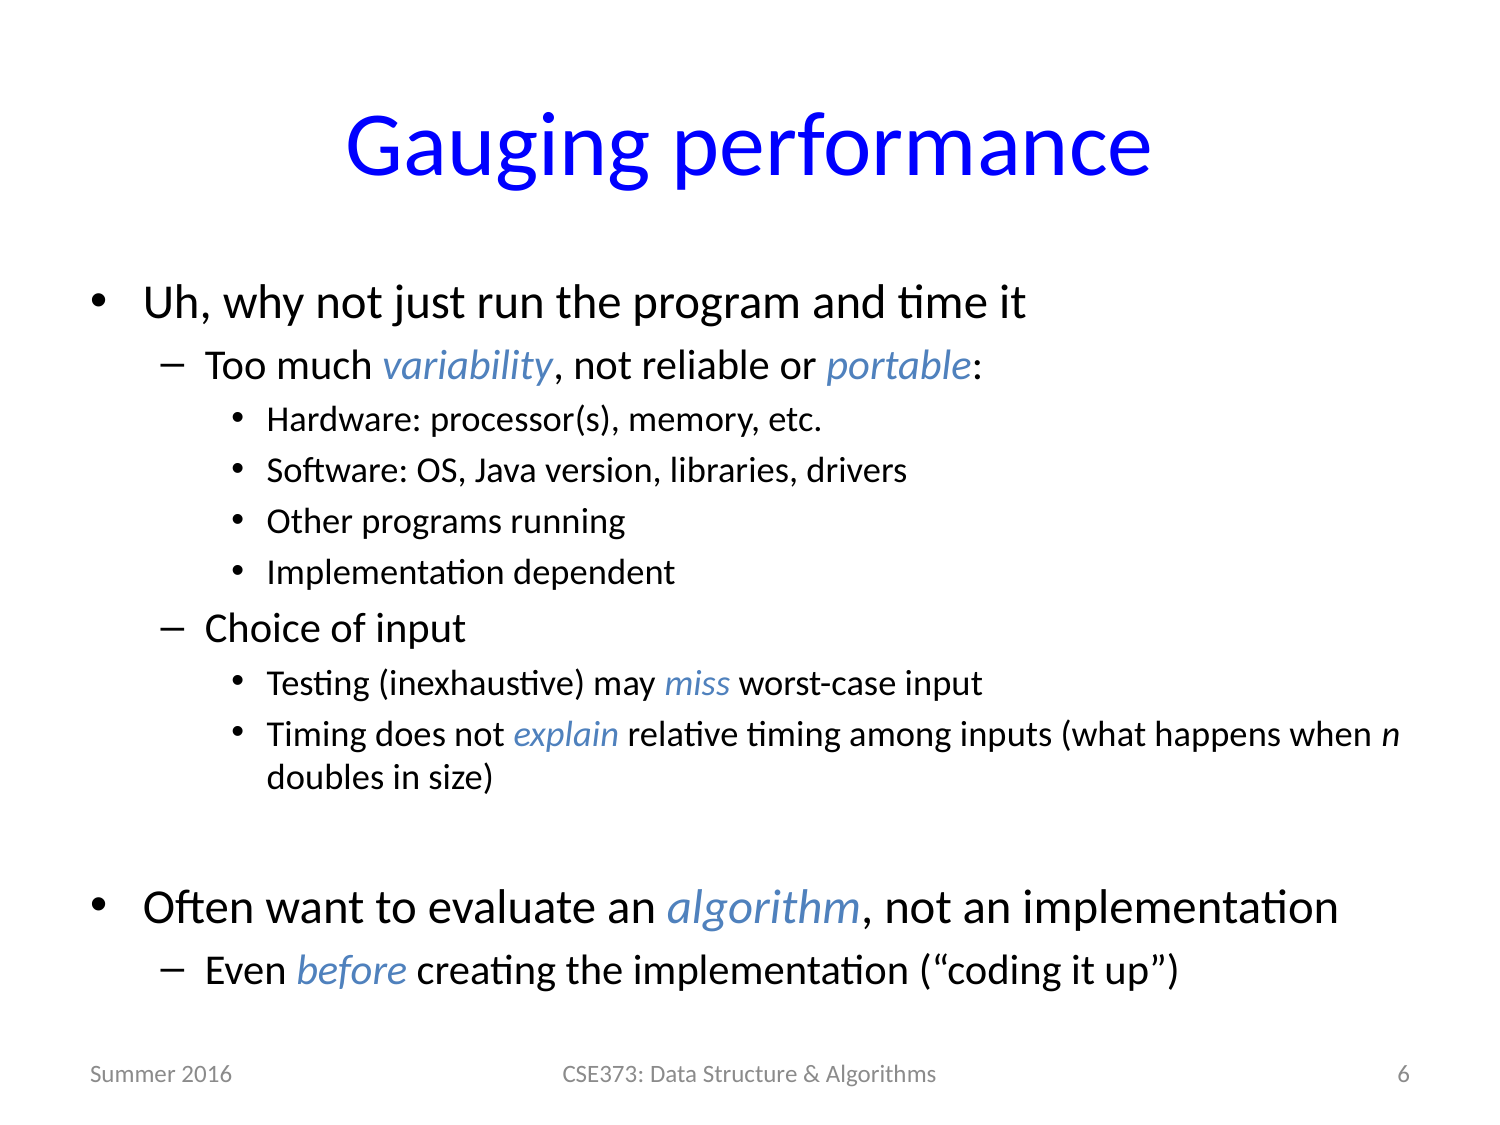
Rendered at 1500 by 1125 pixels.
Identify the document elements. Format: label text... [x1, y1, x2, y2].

list Uh, why not just run the program and time it Too much variability, not reliable or portable: Hardware: processor(s), memory, etc. Software: OS, Java version, libraries, drivers Other programs running Implementation dependent Choice of input Testing (inexhaustive) may miss worst-case input Timing does not explain relative timing among inputs (what happens when n doubles in size) Often want to evaluate an algorithm, not an implementation Even before creating the implementation (“coding it up”) [75, 262, 1425, 1005]
slide_number Summer 2016 [75, 1042, 425, 1103]
title Gauging performance [75, 45, 1425, 233]
slide_number 6 [1074, 1042, 1425, 1103]
footer CSE373: Data Structure & Algorithms [512, 1042, 988, 1103]
